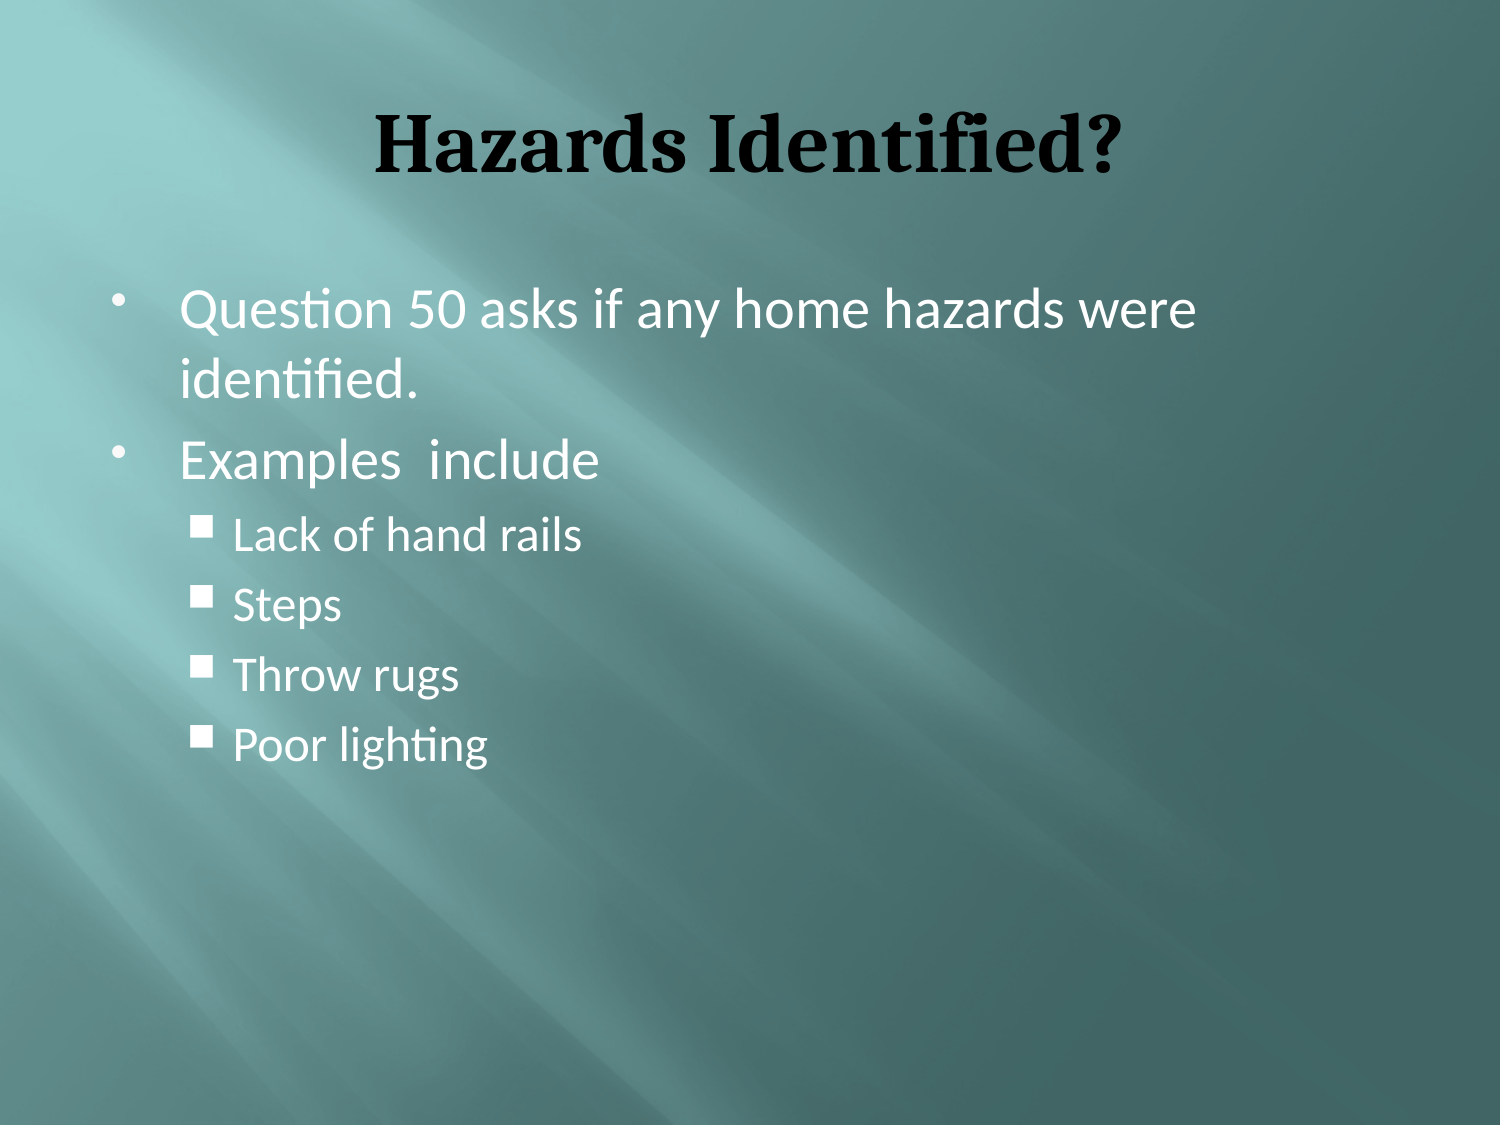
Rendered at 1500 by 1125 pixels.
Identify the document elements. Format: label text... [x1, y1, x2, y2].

title Hazards Identified? [75, 45, 1425, 233]
list Question 50 asks if any home hazards were identified. Examples include Lack of hand rails Steps Throw rugs Poor lighting [74, 262, 1426, 1036]
